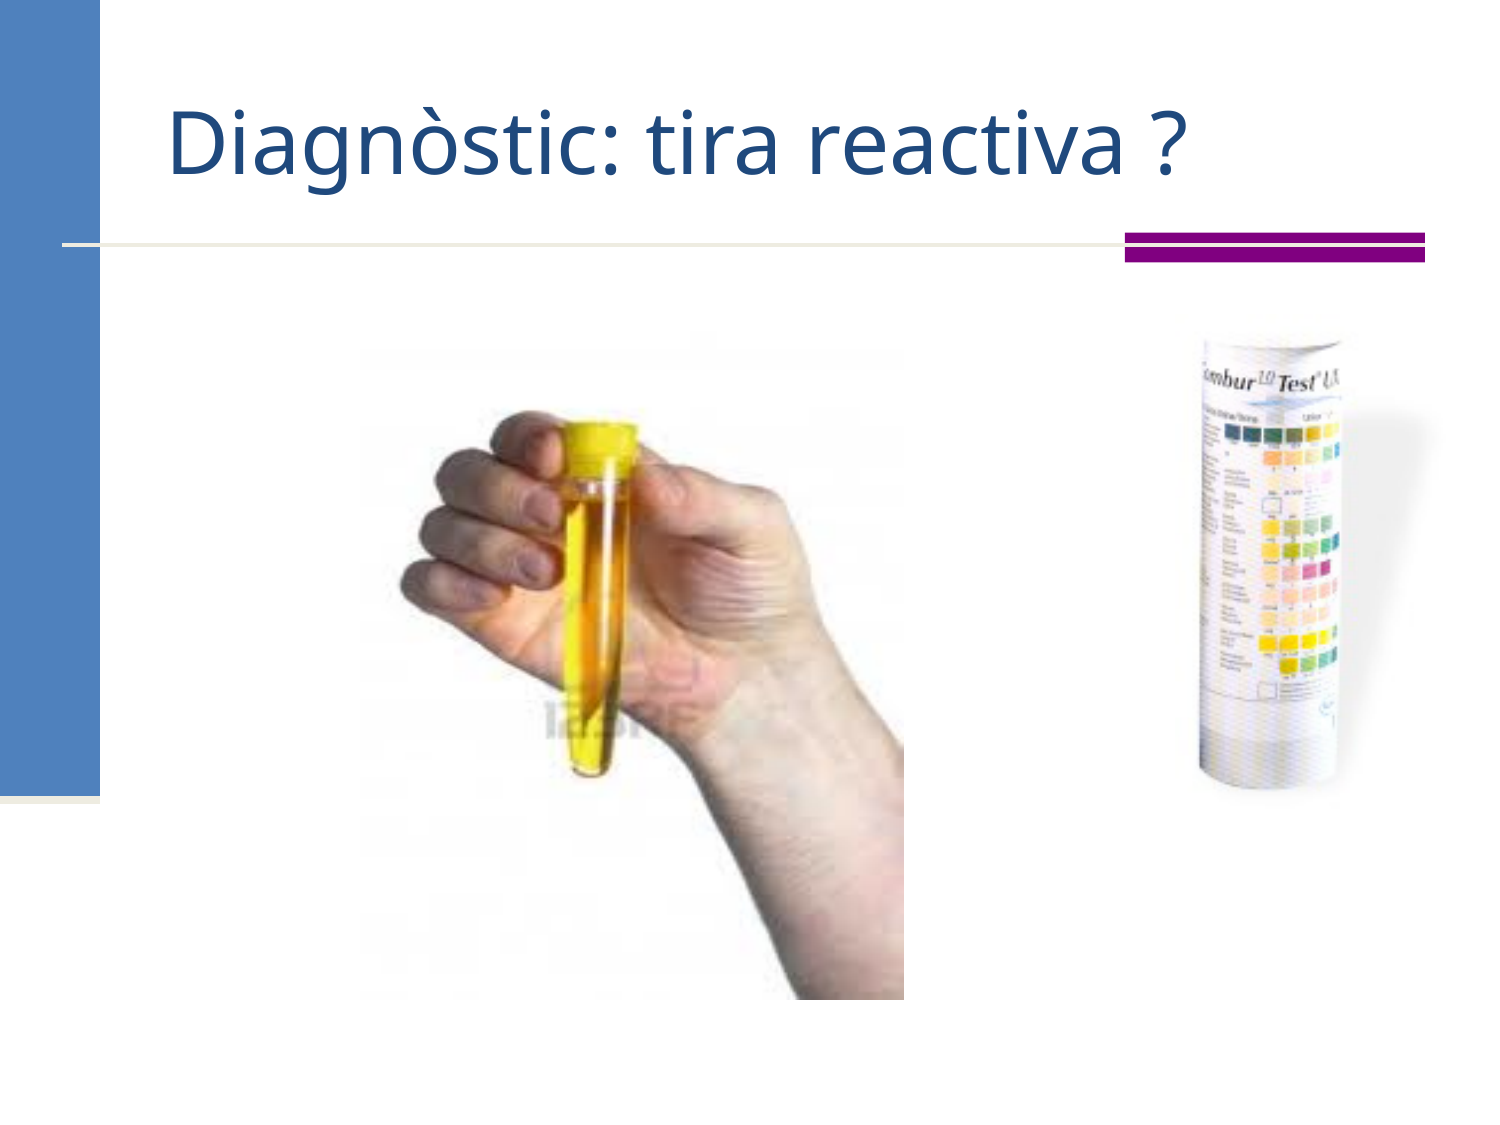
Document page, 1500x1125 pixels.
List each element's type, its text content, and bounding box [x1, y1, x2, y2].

picture [1174, 314, 1459, 816]
title Diagnòstic: tira reactiva ? [150, 45, 1425, 234]
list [359, 331, 904, 1000]
